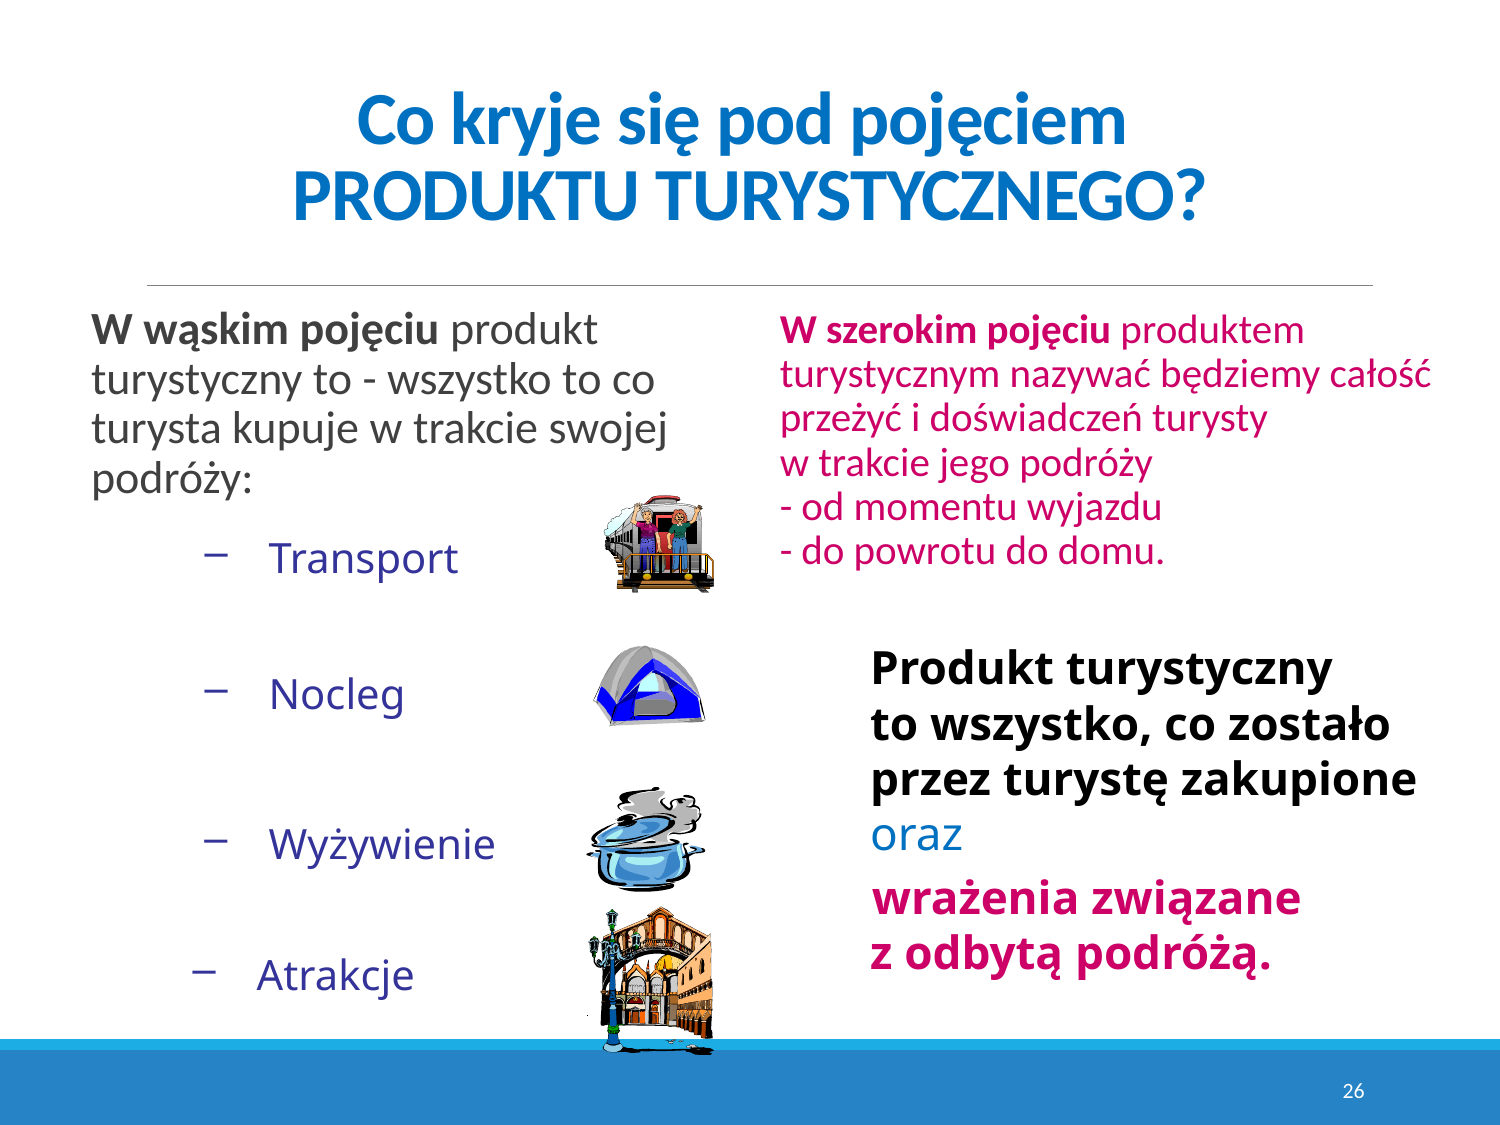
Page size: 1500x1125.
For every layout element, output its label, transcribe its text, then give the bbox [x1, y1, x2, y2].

list W szerokim pojęciu produktem turystycznym nazywać będziemy całość przeżyć i doświadczeń turysty w trakcie jego podróży - od momentu wyjazdu - do powrotu do domu. [738, 300, 1500, 582]
list W wąskim pojęciu produkt turystyczny to - wszystko to co turysta kupuje w trakcie swojej podróży: [45, 297, 742, 512]
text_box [111, 611, 707, 728]
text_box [111, 766, 707, 889]
text_box Produkt turystyczny to wszystko, co zostało przez turystę zakupione oraz wrażenia związane z odbytą podróżą. [809, 627, 1466, 981]
title Co kryje się pod pojęciem PRODUKTU TURYSTYCZNEGO? [88, 90, 1413, 244]
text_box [111, 494, 716, 594]
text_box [99, 892, 716, 1057]
slide_number 26 [1218, 1059, 1380, 1120]
